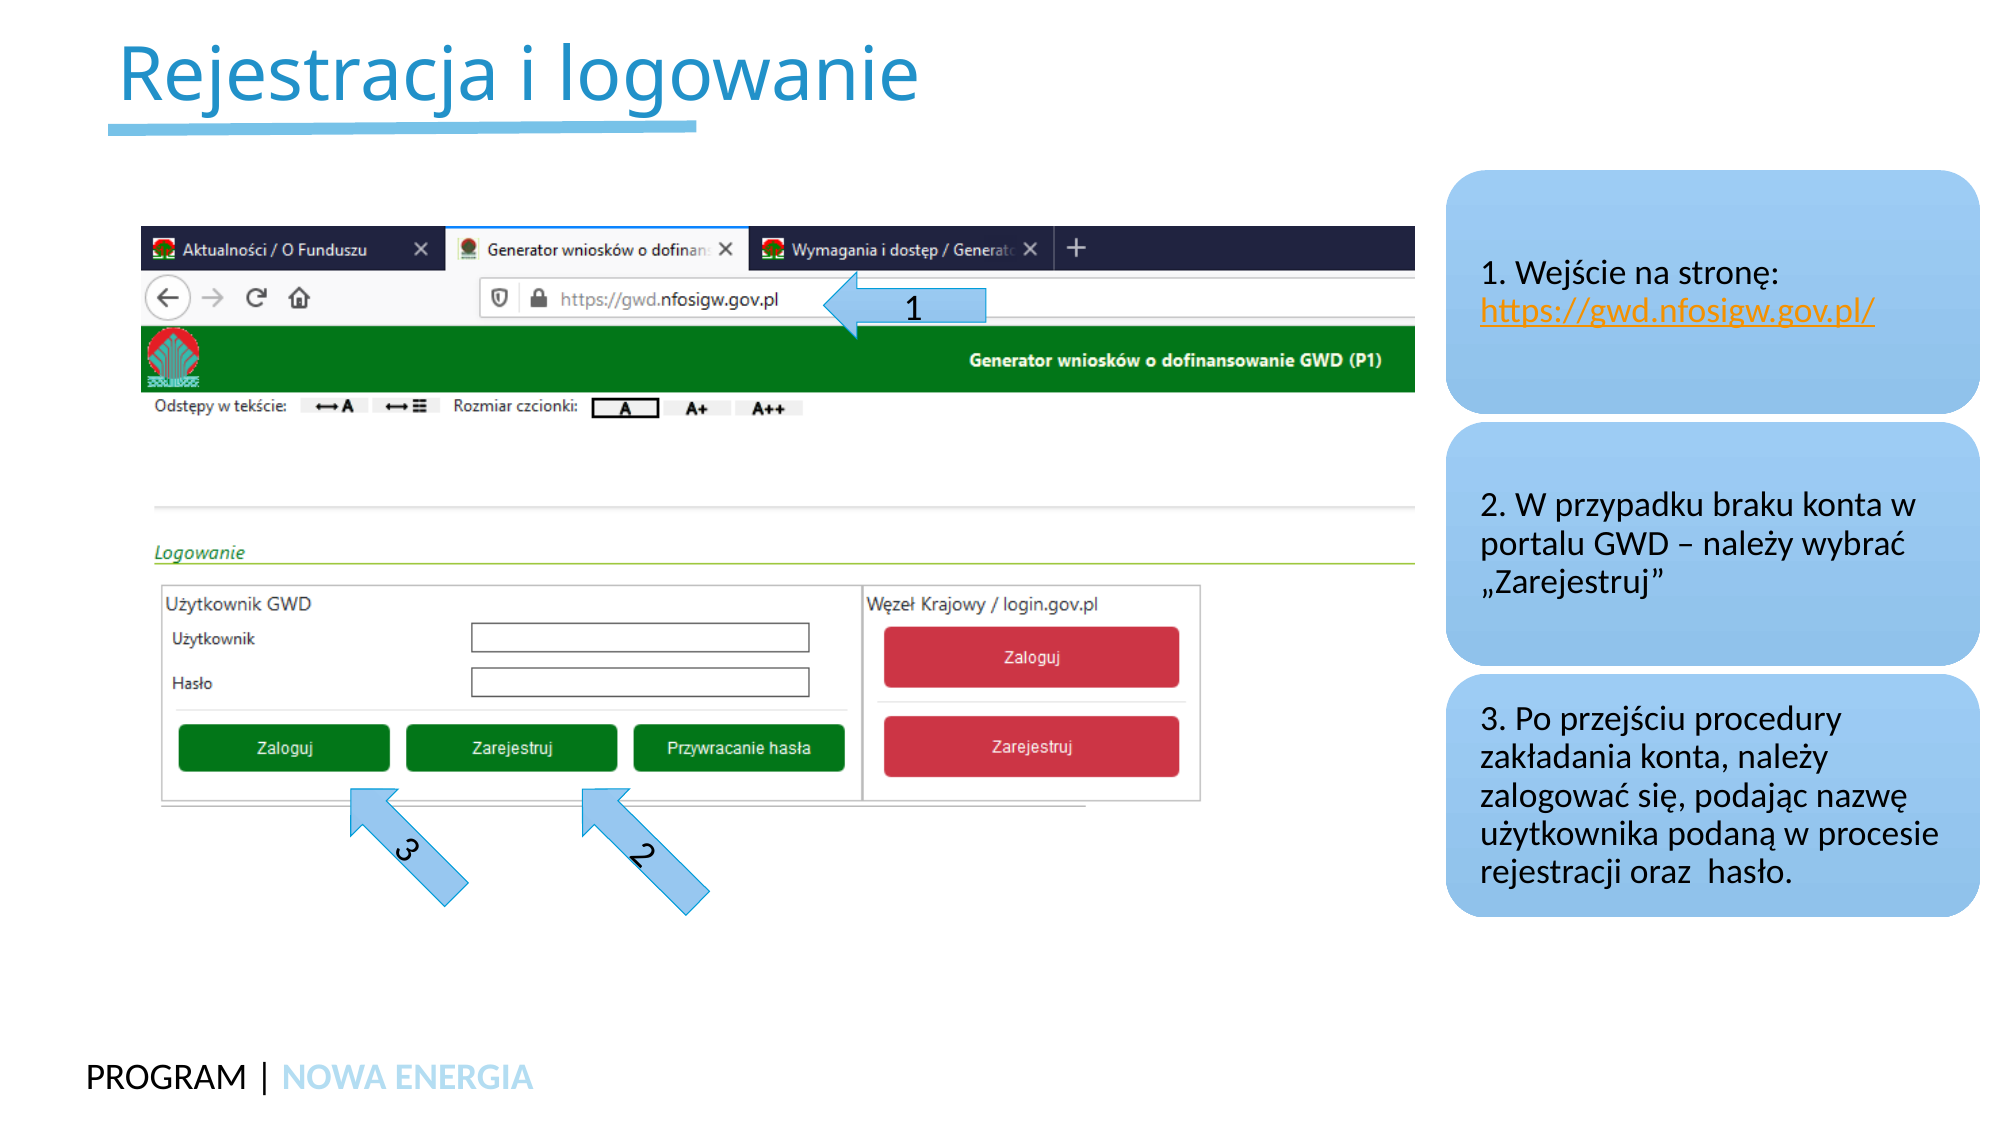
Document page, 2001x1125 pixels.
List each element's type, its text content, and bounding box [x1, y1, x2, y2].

text_box 3 [350, 807, 469, 908]
text_box PROGRAM | NOWA ENERGIA [71, 1045, 558, 1105]
text_box Rejestracja i logowanie [101, 26, 1176, 127]
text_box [1445, 160, 1980, 927]
text_box 2 [581, 807, 711, 916]
picture [141, 226, 1415, 807]
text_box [108, 126, 697, 130]
